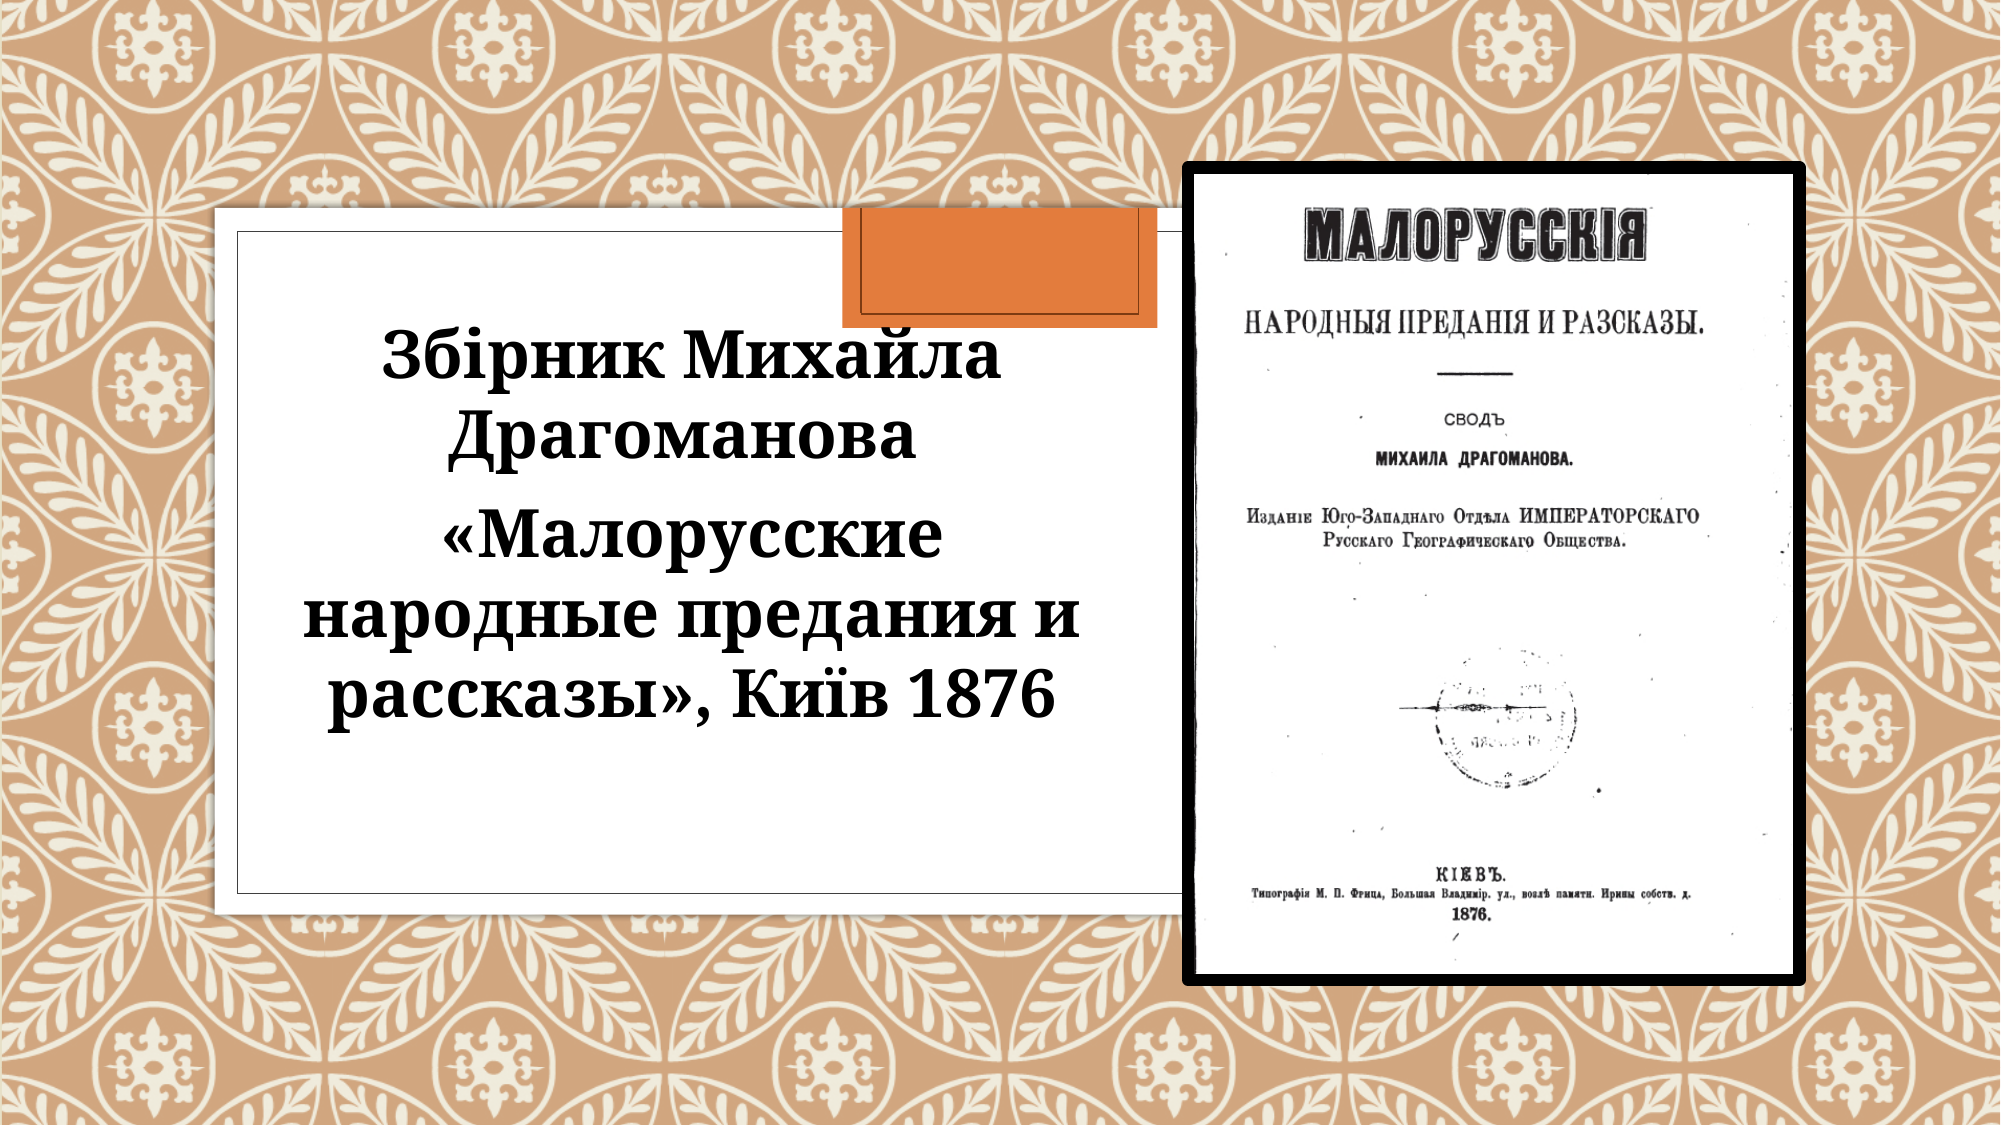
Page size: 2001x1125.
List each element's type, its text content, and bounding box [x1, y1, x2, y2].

list Збірник Михайла Драгоманова «Малорусские народные предания и рассказы», Київ 1876 [256, 304, 1129, 844]
picture [1194, 173, 1794, 974]
